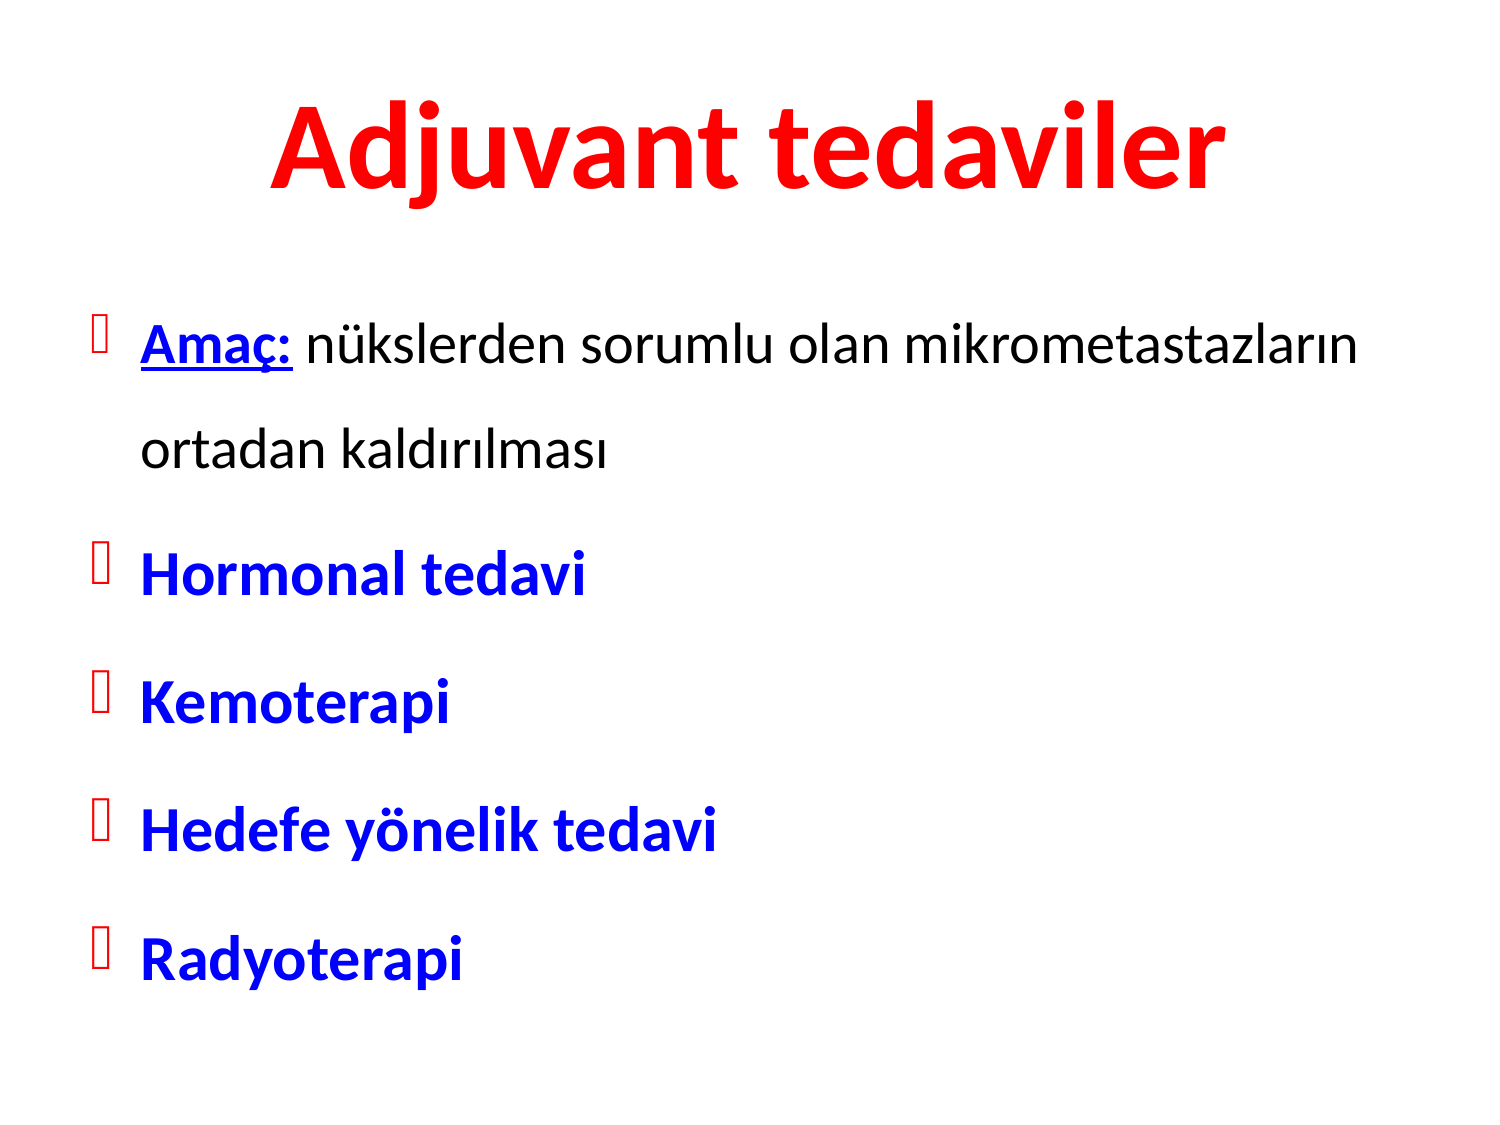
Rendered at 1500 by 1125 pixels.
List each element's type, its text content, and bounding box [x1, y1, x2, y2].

title Adjuvant tedaviler [75, 45, 1425, 233]
list Amaç: nükslerden sorumlu olan mikrometastazların ortadan kaldırılması Hormonal tedavi Kemoterapi Hedefe yönelik tedavi Radyoterapi [75, 262, 1425, 1005]
